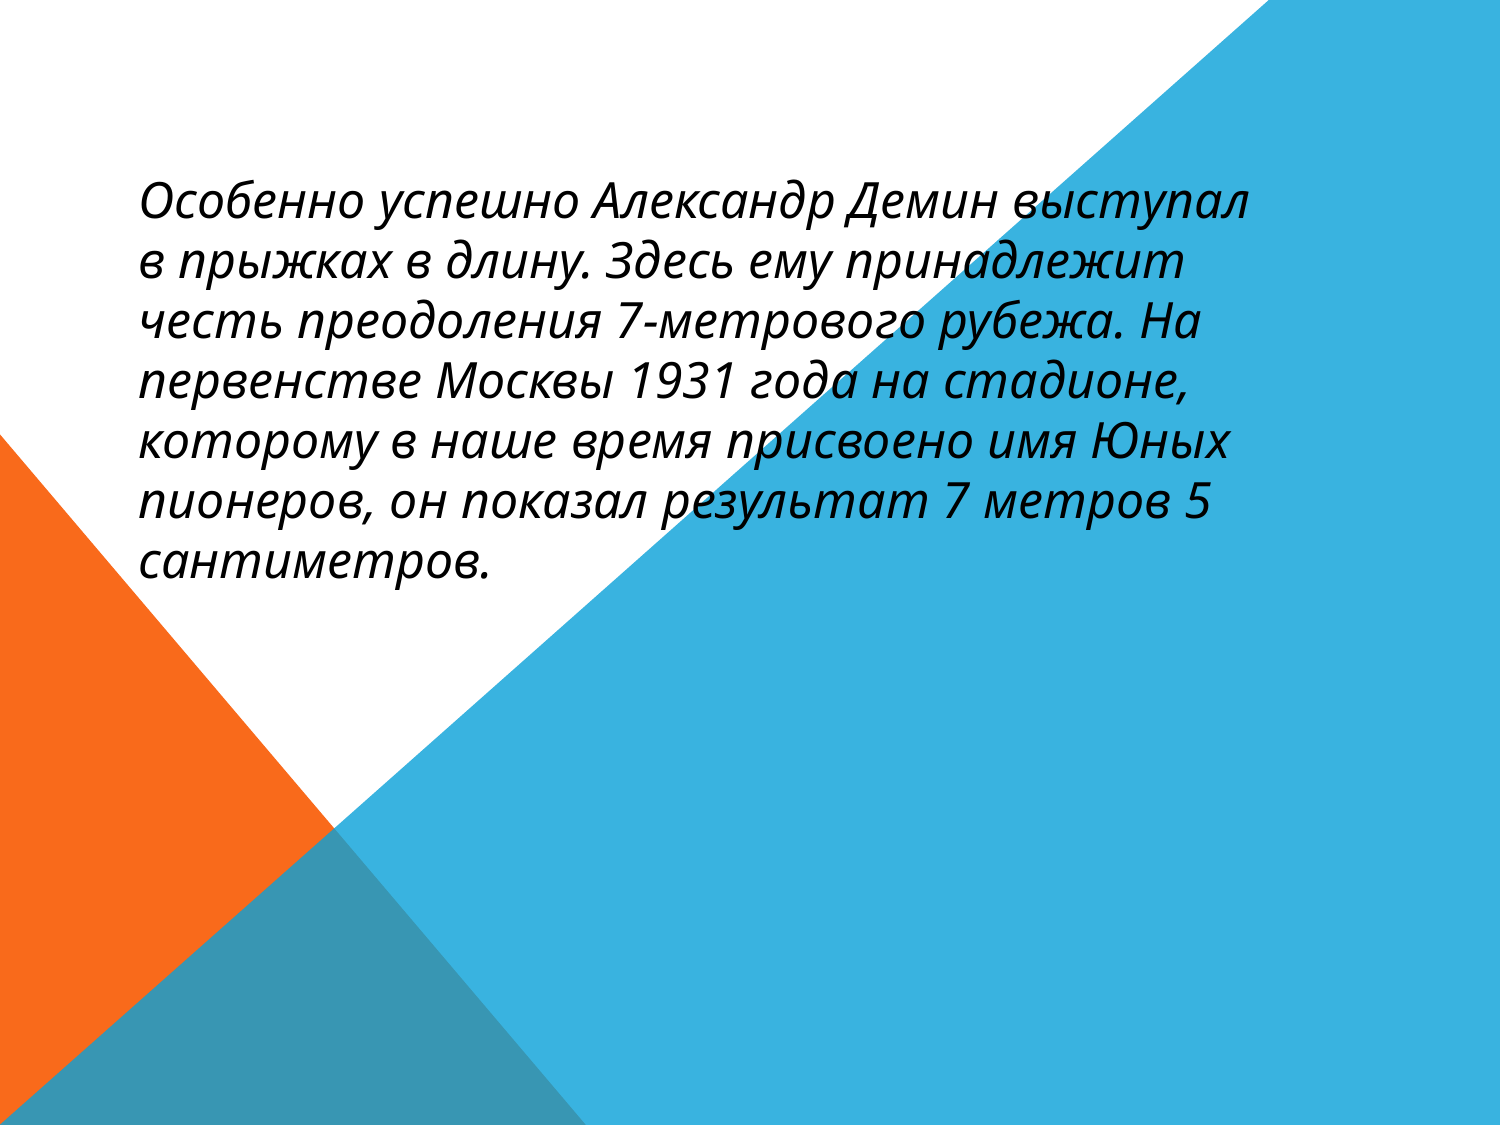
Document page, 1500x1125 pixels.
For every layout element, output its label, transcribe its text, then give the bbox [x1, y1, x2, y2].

text_box Особенно успешно Александр Демин выступал в прыжках в длину. Здесь ему принадлежит честь преодоления 7-метрового рубежа. На первенстве Москвы 1931 года на стадионе, которому в наше время присвоено имя Юных пионеров, он показал результат 7 метров 5 сантиметров. [123, 160, 1294, 596]
